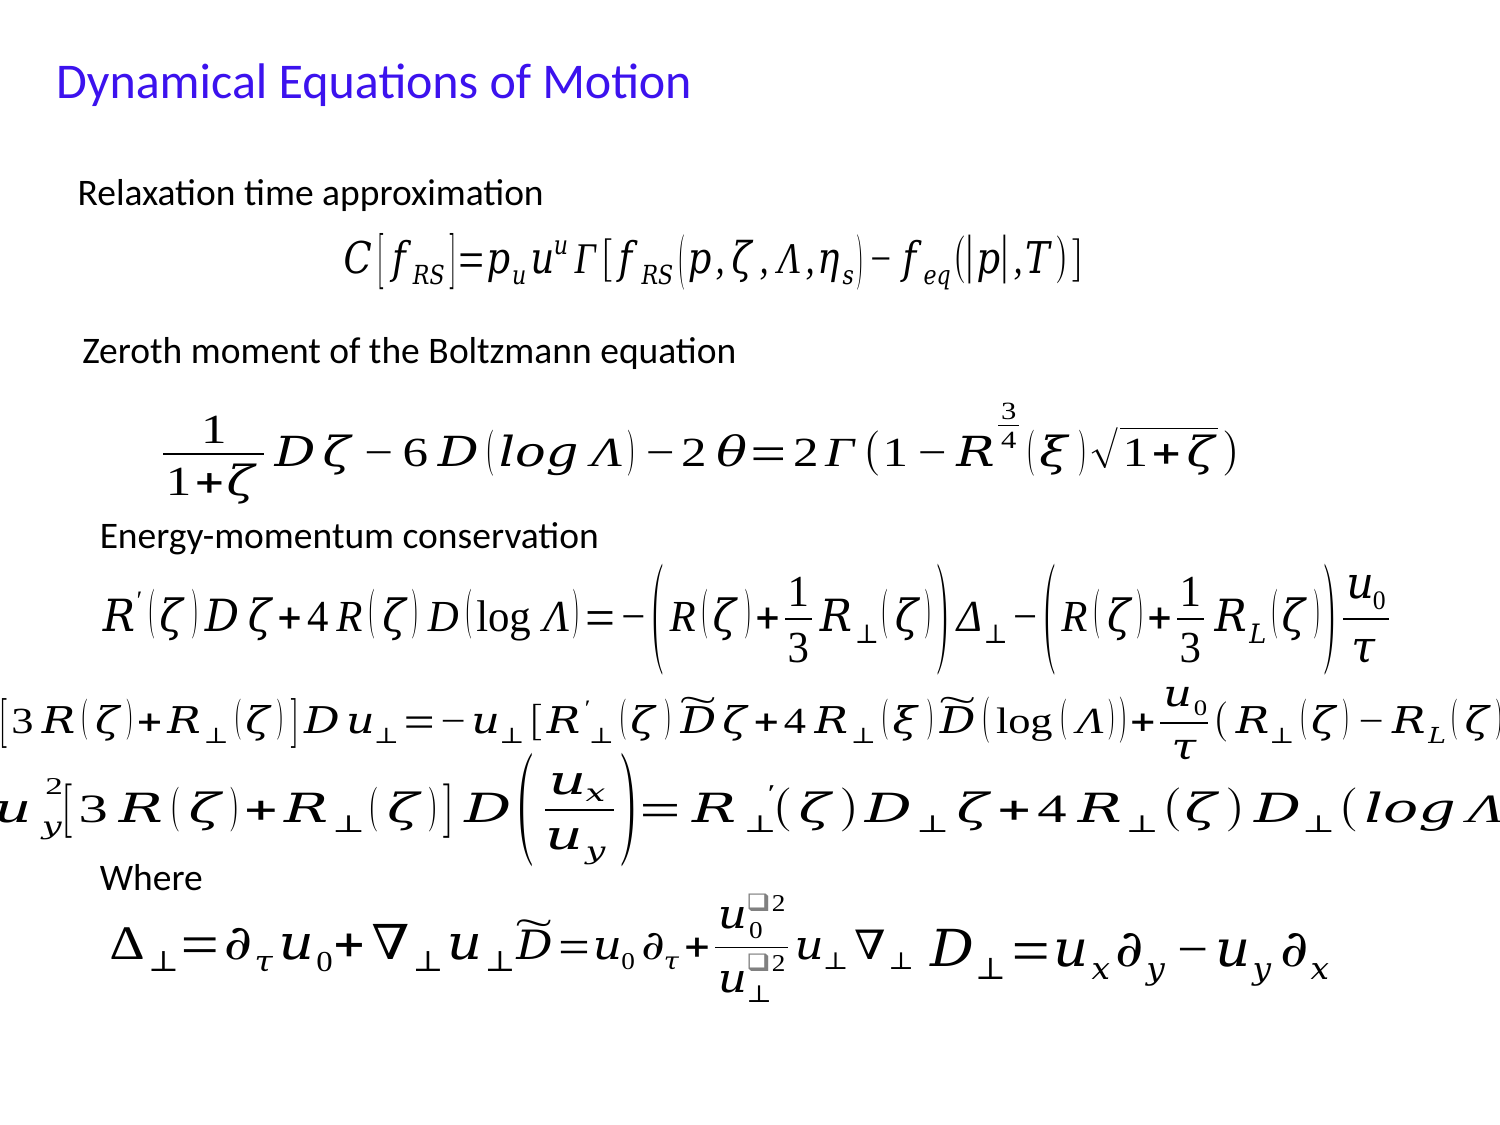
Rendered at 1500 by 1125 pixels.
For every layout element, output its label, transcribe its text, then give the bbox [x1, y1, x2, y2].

text_box Dynamical Equations of Motion [41, 41, 1345, 117]
text_box Energy-momentum conservation [85, 503, 921, 564]
text_box Zeroth moment of the Boltzmann equation [67, 319, 903, 379]
text_box Where [85, 845, 231, 906]
text_box Relaxation time approximation [62, 160, 561, 221]
